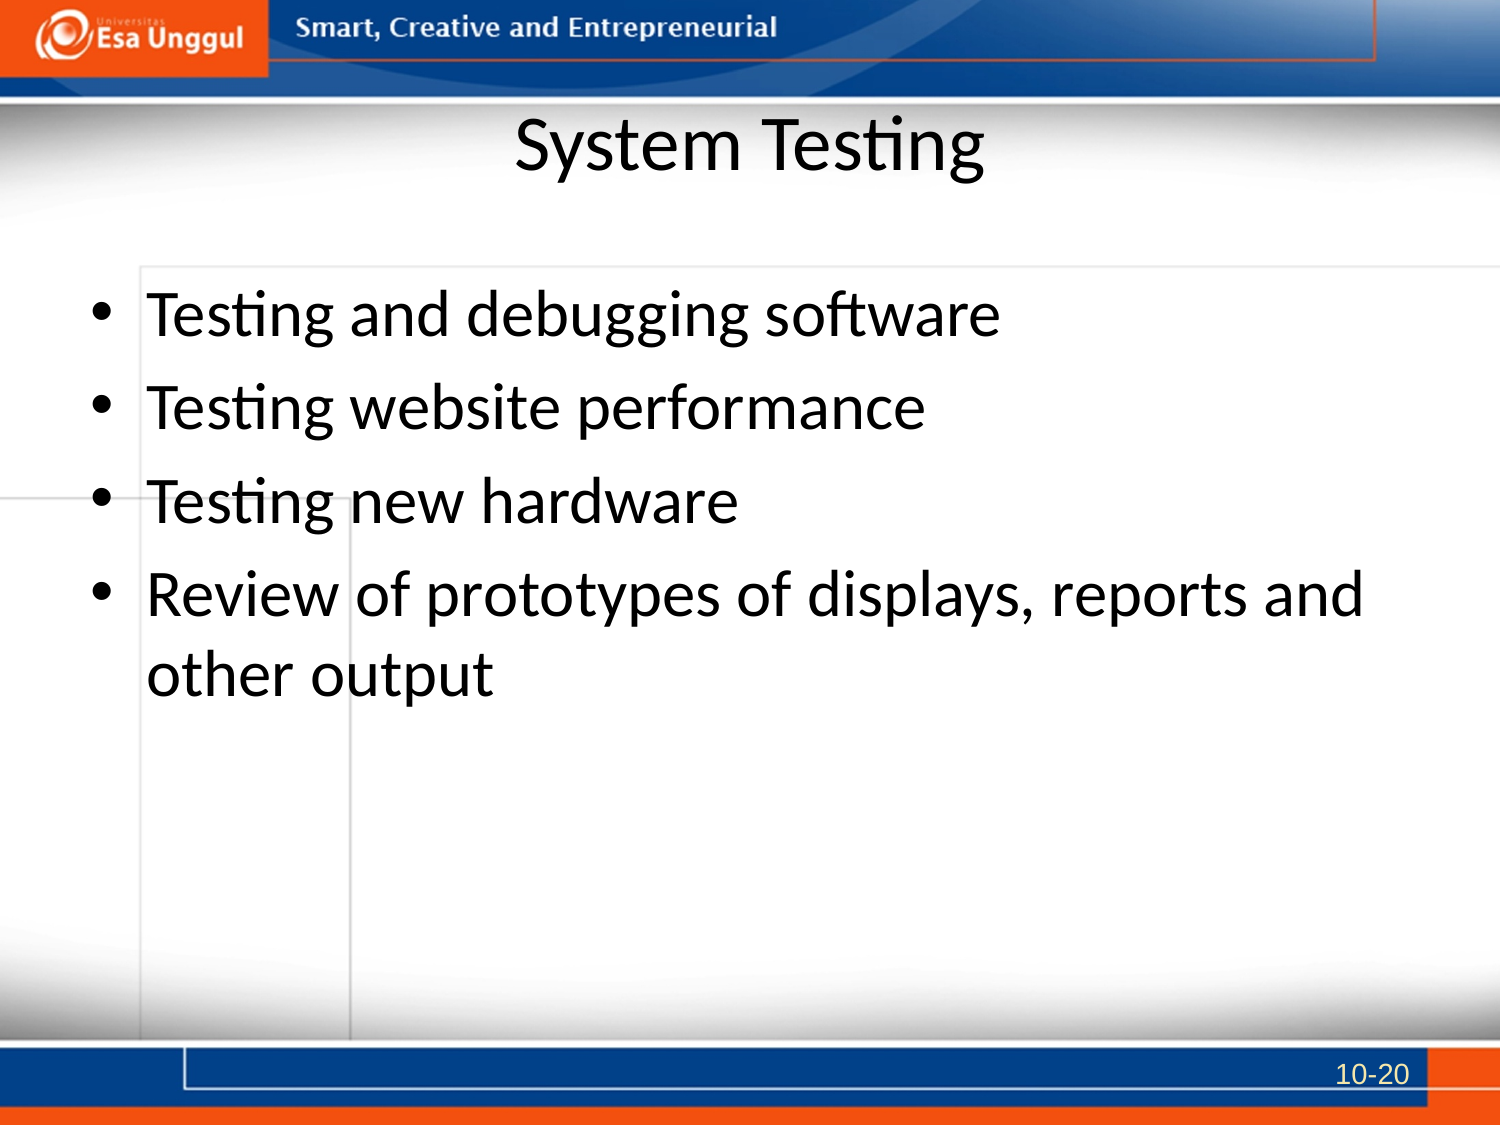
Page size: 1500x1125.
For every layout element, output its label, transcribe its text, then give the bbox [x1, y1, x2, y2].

list Testing and debugging software Testing website performance Testing new hardware Review of prototypes of displays, reports and other output [75, 262, 1425, 1005]
slide_number 10-20 [1074, 1042, 1425, 1103]
title System Testing [75, 45, 1425, 233]
picture [0, 0, 1500, 1125]
